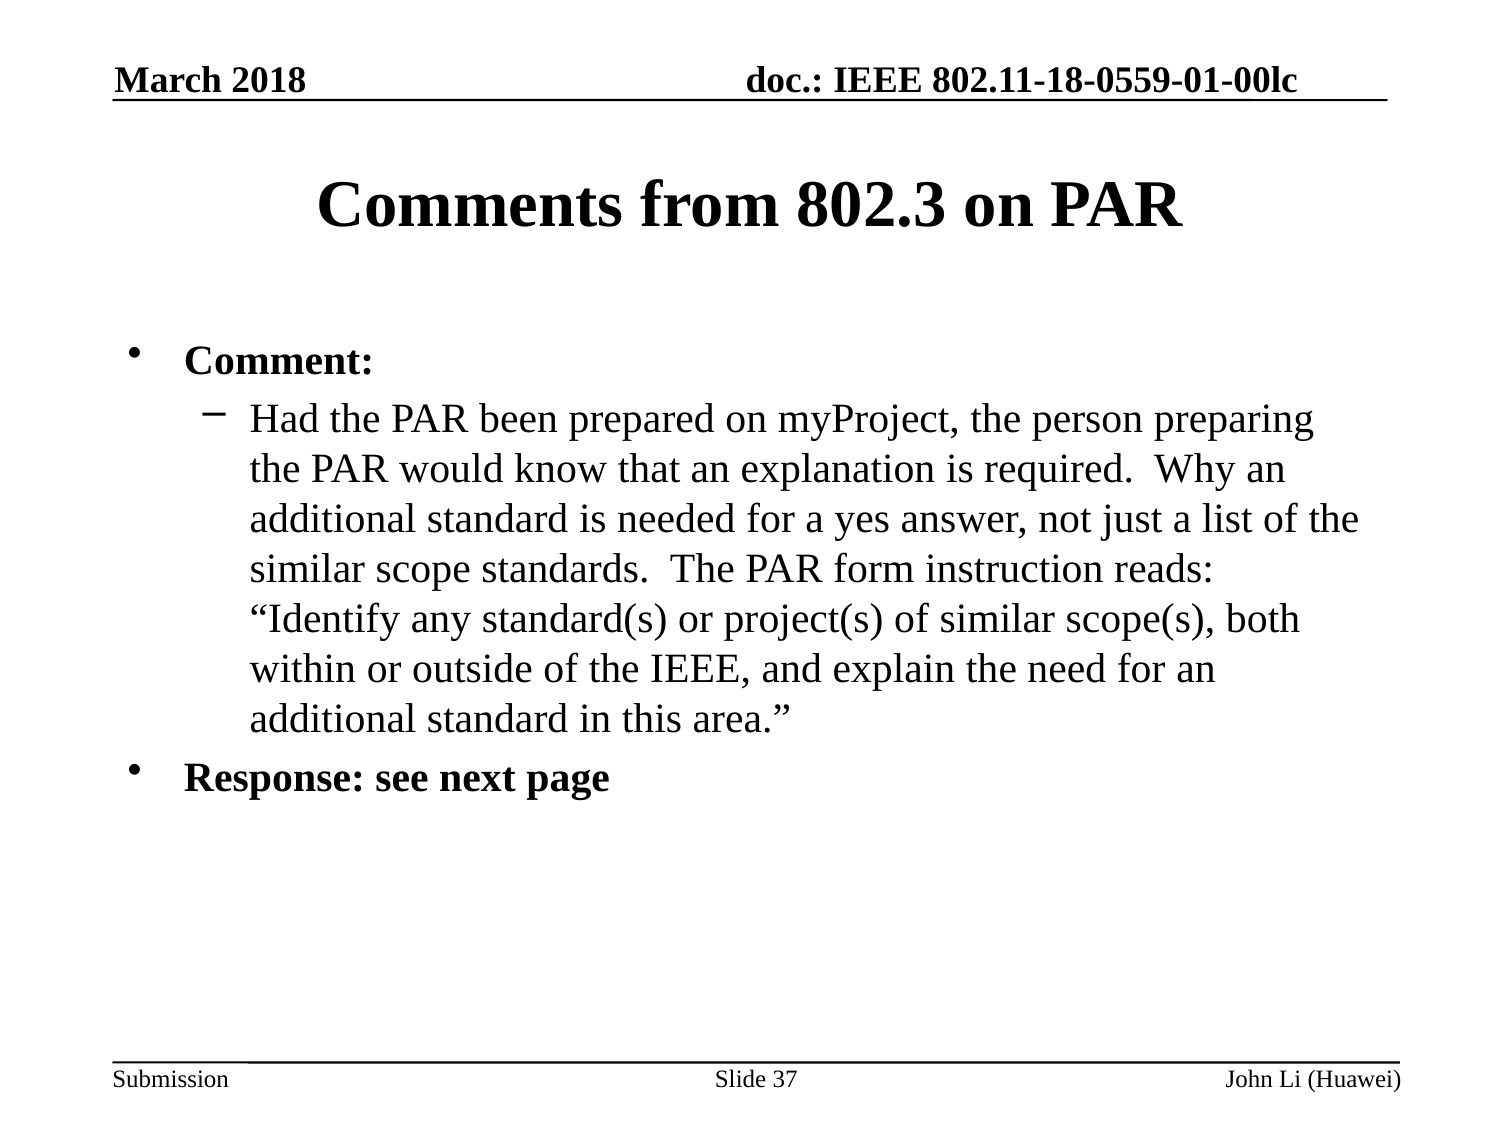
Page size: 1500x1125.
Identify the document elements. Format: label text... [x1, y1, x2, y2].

title Comments from 802.3 on PAR [112, 112, 1388, 288]
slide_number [114, 54, 309, 101]
footer John Li (Huawei) [949, 1061, 1402, 1093]
slide_number Slide 37 [712, 1061, 800, 1093]
list Comment: Had the PAR been prepared on myProject, the person preparing the PAR would know that an explanation is required. Why an additional standard is needed for a yes answer, not just a list of the similar scope standards. The PAR form instruction reads: “Identify any standard(s) or project(s) of similar scope(s), both within or outside of the IEEE, and explain the need for an additional standard in this area.” Response: see next page [112, 324, 1388, 1000]
